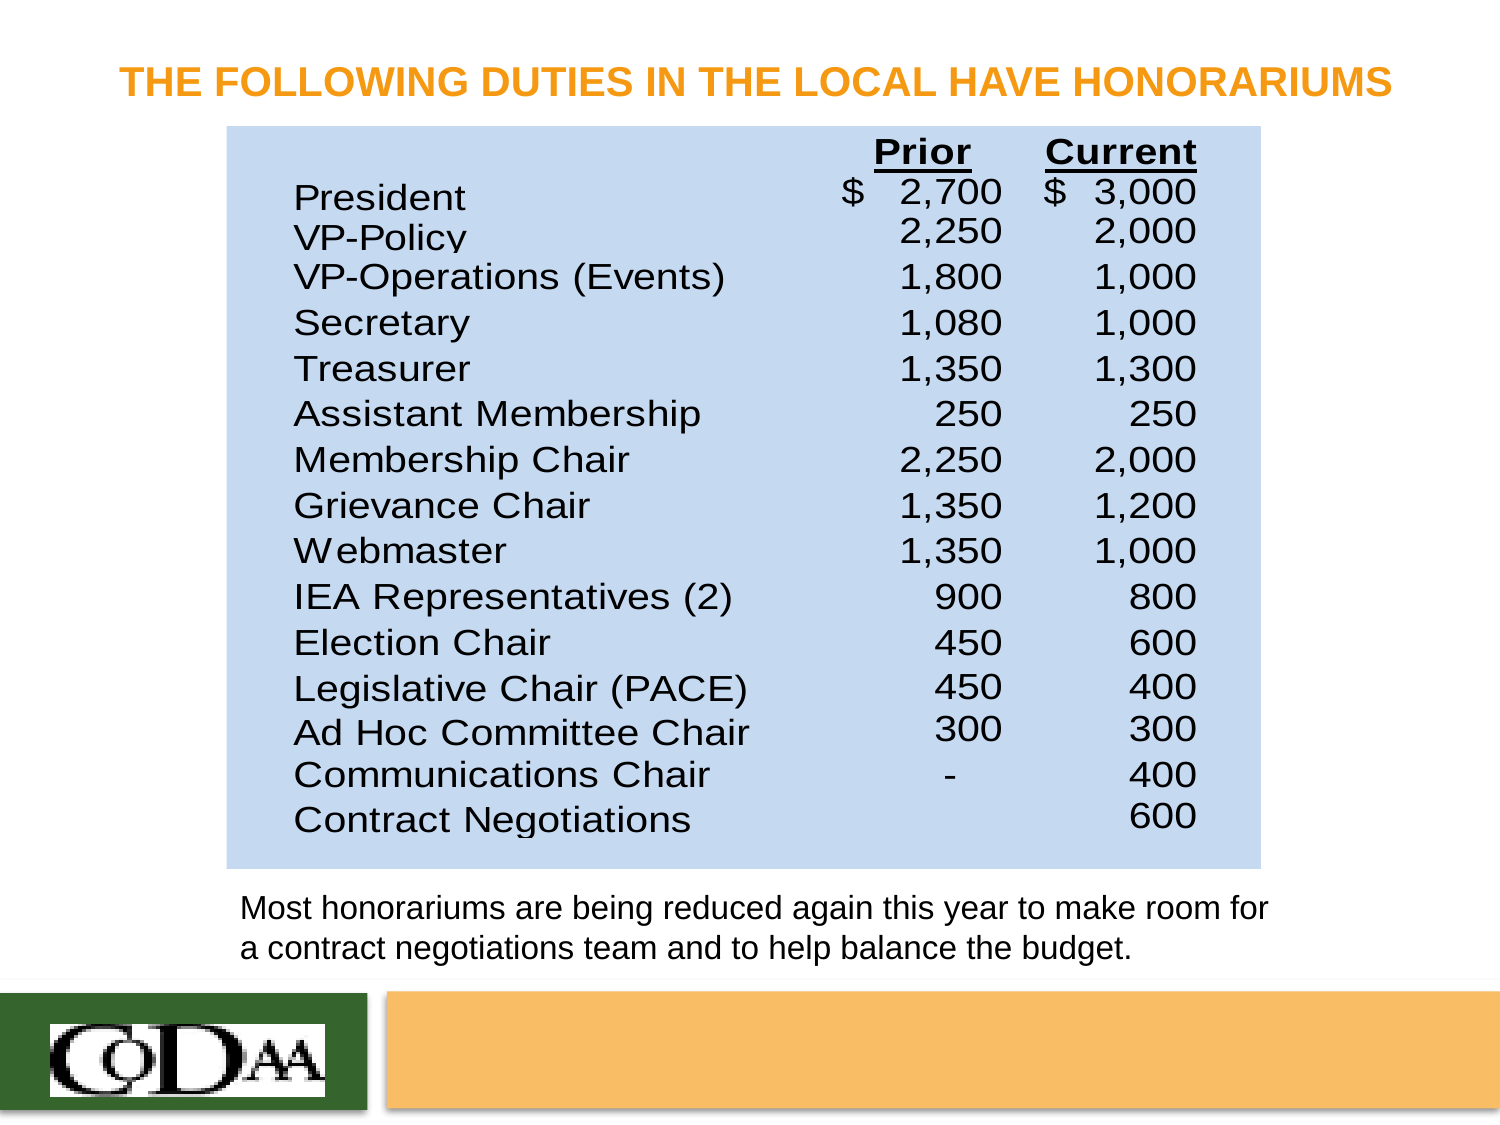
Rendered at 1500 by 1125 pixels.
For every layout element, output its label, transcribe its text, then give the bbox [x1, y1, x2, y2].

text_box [224, 124, 1263, 871]
picture [49, 1024, 326, 1097]
title The Following Duties in the Local Have Honorariums [58, 24, 1454, 113]
text_box [737, 974, 745, 998]
text_box Most honorariums are being reduced again this year to make room for a contract negotiations team and to help balance the budget. [224, 878, 1288, 974]
